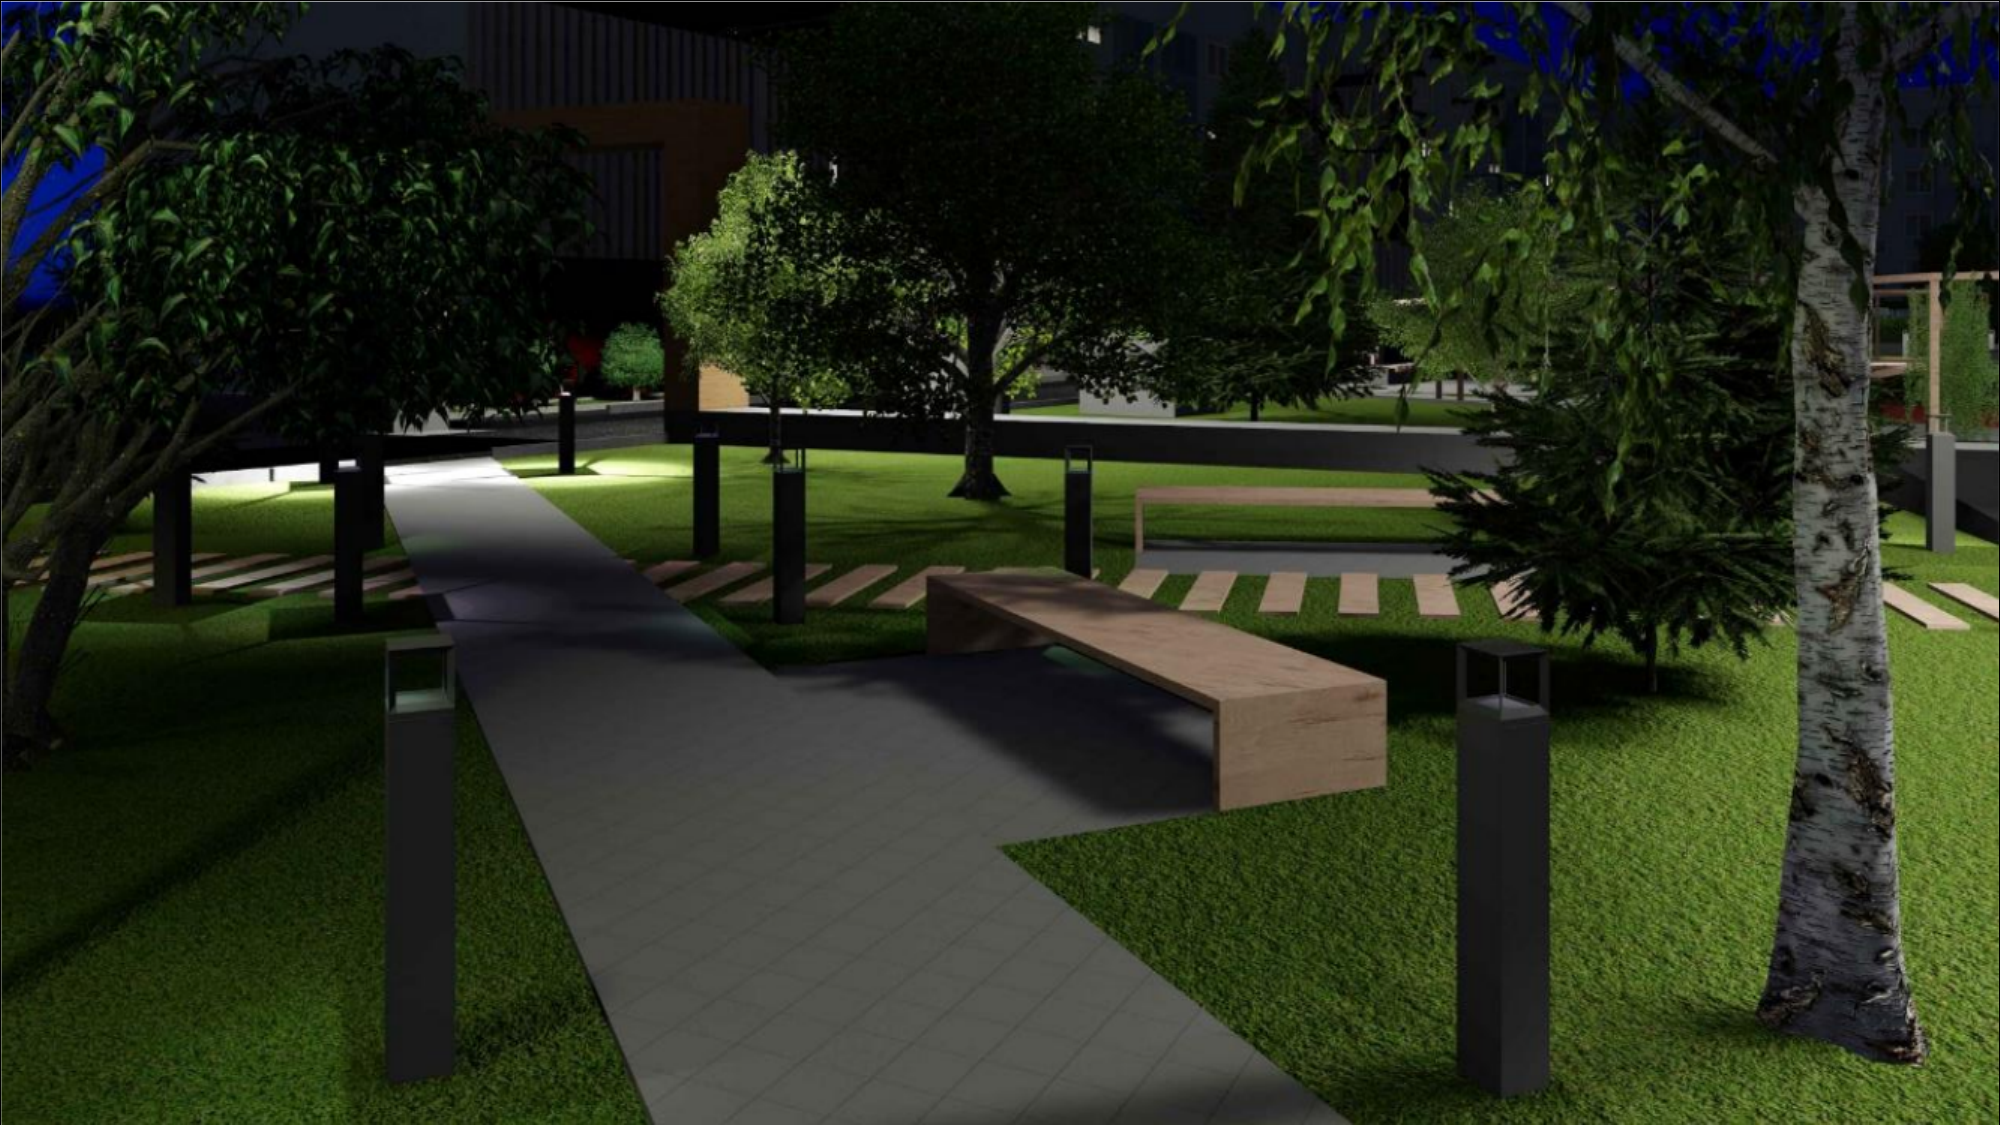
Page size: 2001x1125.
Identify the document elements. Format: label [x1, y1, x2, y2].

text_box [0, 0, 2000, 1125]
